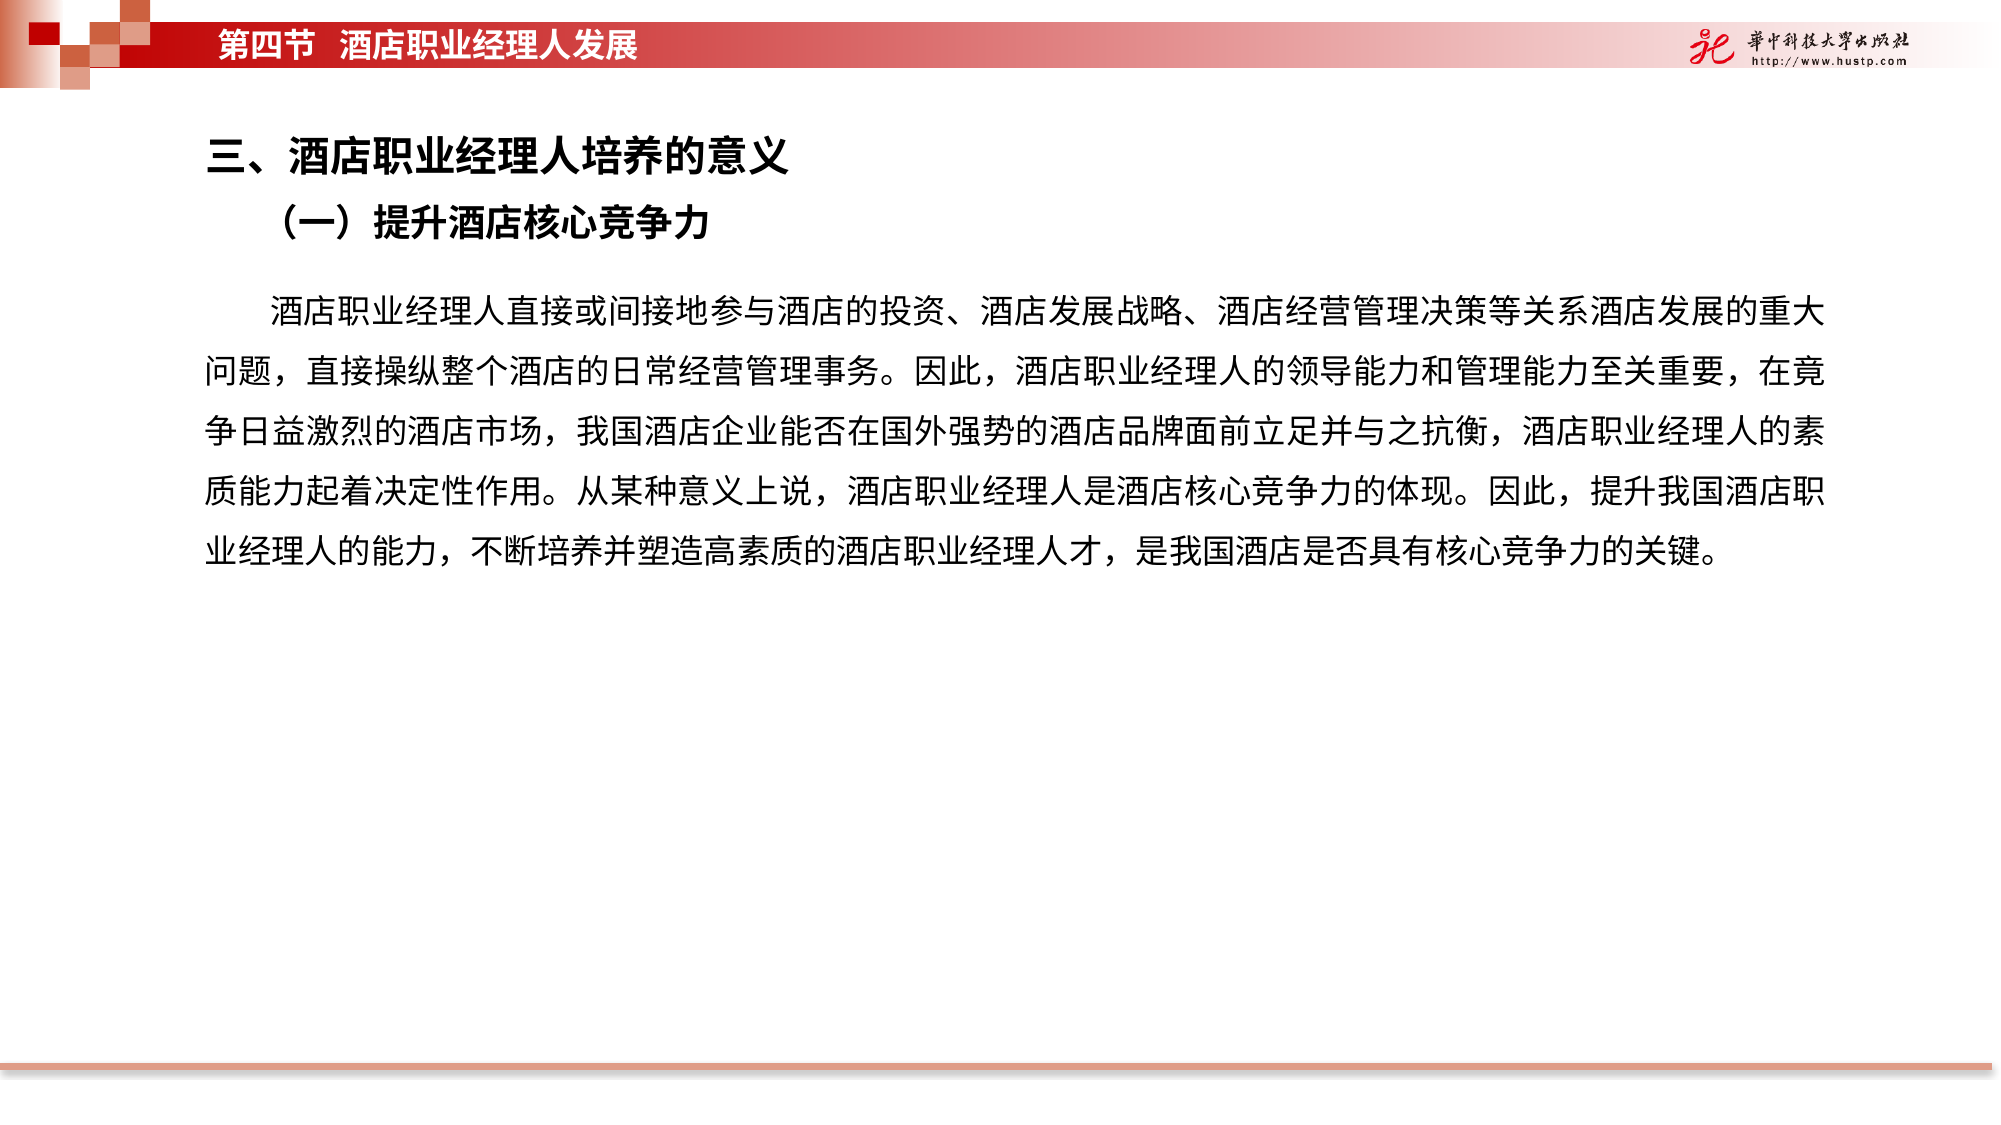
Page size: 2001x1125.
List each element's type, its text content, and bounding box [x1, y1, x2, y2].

text_box 酒店职业经理人直接或间接地参与酒店的投资、酒店发展战略、酒店经营管理决策等关系酒店发展的重大问题，直接操纵整个酒店的日常经营管理事务。因此，酒店职业经理人的领导能力和管理能力至关重要，在竟争日益激烈的酒店市场，我国酒店企业能否在国外强势的酒店品牌面前立足并与之抗衡，酒店职业经理人的素质能力起着决定性作用。从某种意义上说，酒店职业经理人是酒店核心竞争力的体现。因此，提升我国酒店职业经理人的能力，不断培养并塑造高素质的酒店职业经理人才，是我国酒店是否具有核心竞争力的关键。 [190, 263, 1841, 578]
text_box 三、酒店职业经理人培养的意义 [190, 122, 1066, 187]
text_box 第四节 酒店职业经理人发展 [202, 17, 971, 72]
picture [1661, 0, 1939, 90]
text_box （一）提升酒店核心竞争力 [246, 191, 726, 252]
